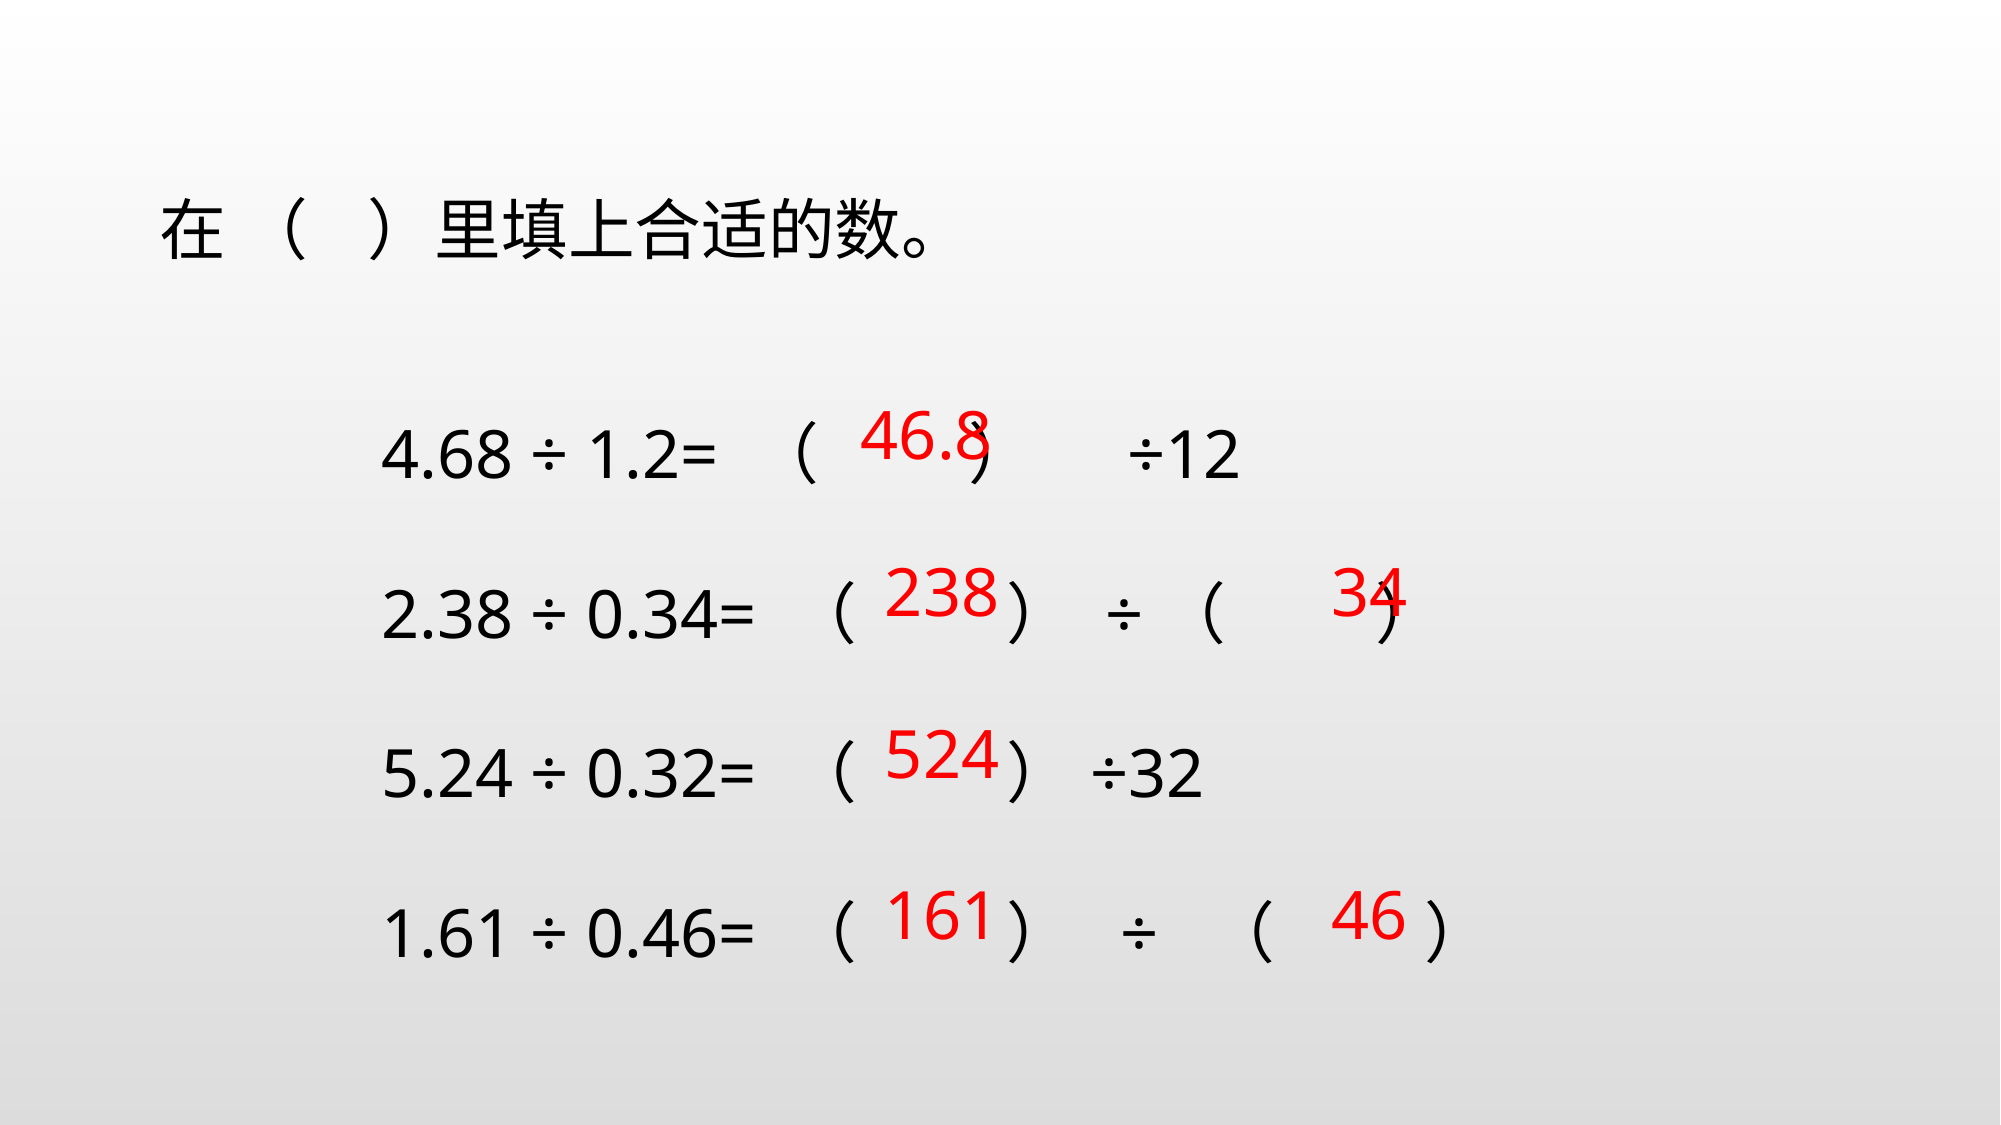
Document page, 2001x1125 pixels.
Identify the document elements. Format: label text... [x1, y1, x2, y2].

text_box 在 （ ）里填上合适的数。 [145, 100, 1096, 276]
text_box 4.68 ÷ 1.2= （ ） ÷12 2.38 ÷ 0.34= （ ） ÷（ ） 5.24 ÷ 0.32= （ ）÷32 1.61 ÷ 0.46= （ ） ÷ （ ） [366, 324, 1878, 979]
text_box 34 [1316, 542, 1463, 638]
text_box 238 [870, 542, 1067, 638]
text_box 161 [870, 865, 1067, 961]
text_box 46 [1316, 865, 1467, 961]
text_box 46.8 [845, 385, 1043, 480]
text_box 524 [870, 704, 1067, 799]
